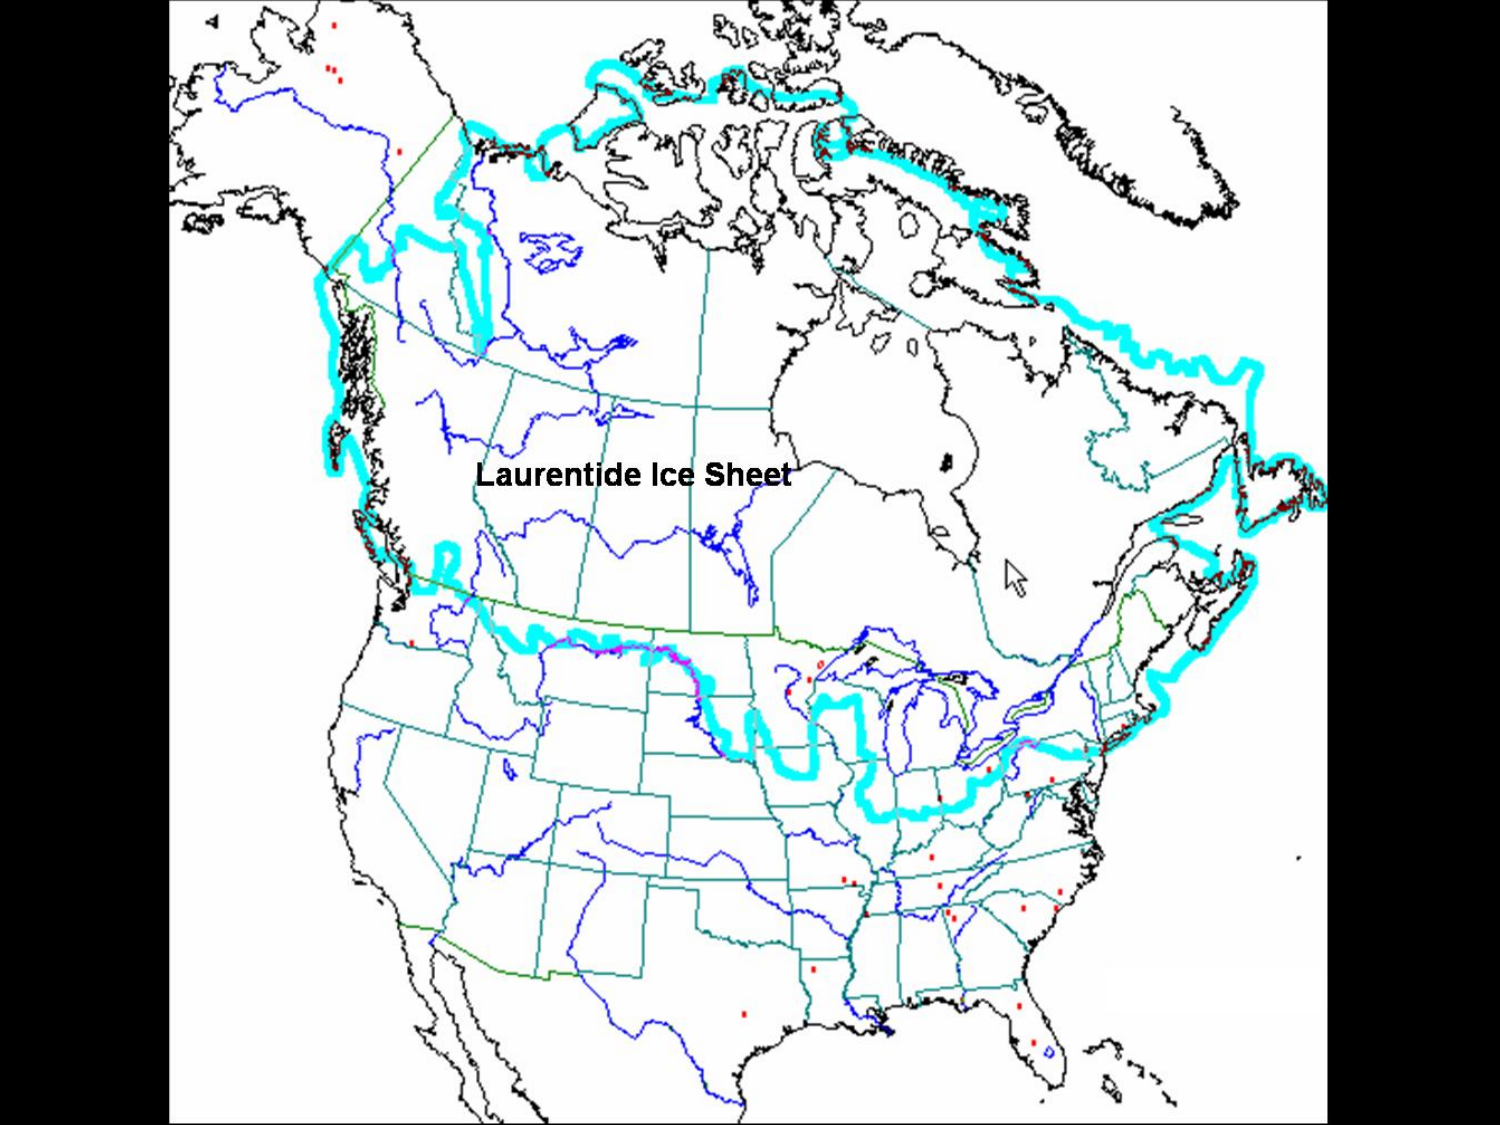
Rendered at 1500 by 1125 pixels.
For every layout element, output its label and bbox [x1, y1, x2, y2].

picture [168, 0, 1332, 1125]
